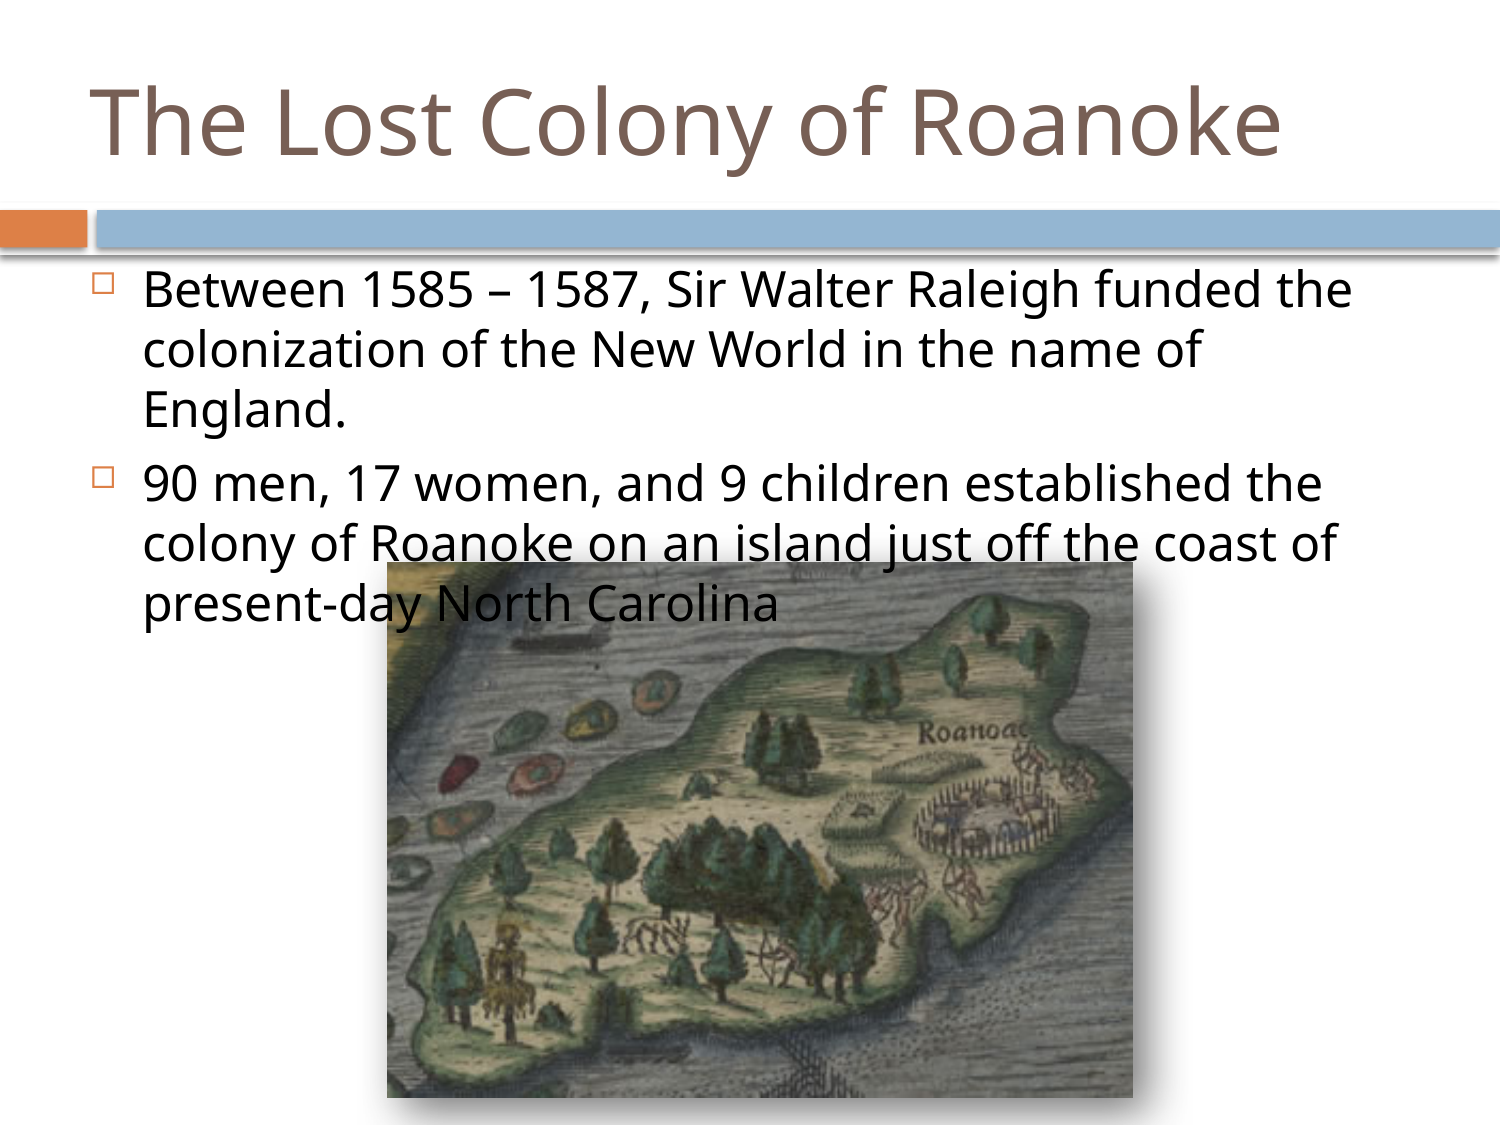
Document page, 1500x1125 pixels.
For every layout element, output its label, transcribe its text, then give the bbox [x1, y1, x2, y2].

list Between 1585 – 1587, Sir Walter Raleigh funded the colonization of the New World in the name of England. 90 men, 17 women, and 9 children established the colony of Roanoke on an island just off the coast of present-day North Carolina [75, 249, 1425, 1050]
picture [387, 561, 1133, 1099]
title The Lost Colony of Roanoke [75, 24, 1425, 213]
